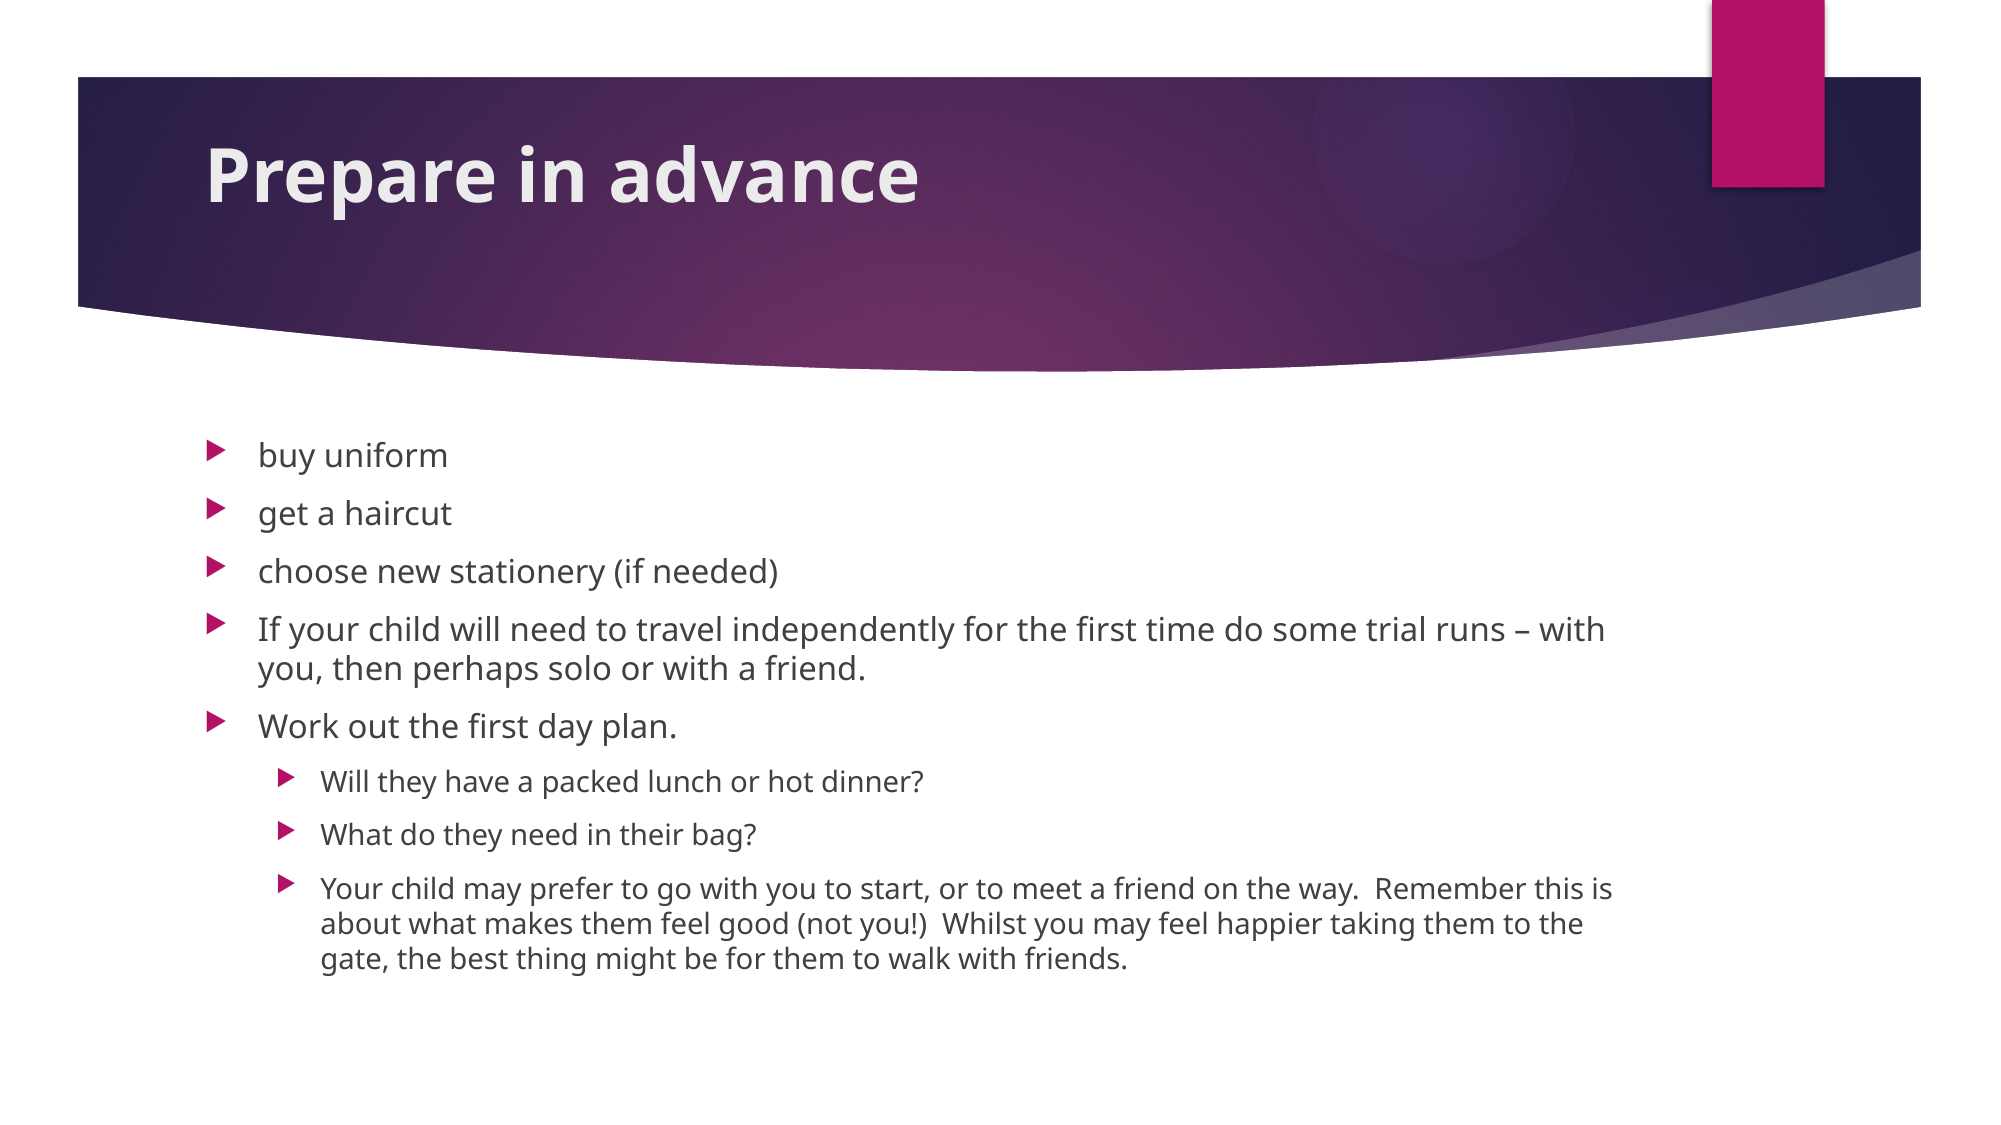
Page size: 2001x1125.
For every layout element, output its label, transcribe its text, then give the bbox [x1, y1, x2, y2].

title Prepare in advance [189, 159, 1627, 276]
list buy uniform get a haircut choose new stationery (if needed) If your child will need to travel independently for the first time do some trial runs – with you, then perhaps solo or with a friend. Work out the first day plan. Will they have a packed lunch or hot dinner? What do they need in their bag? Your child may prefer to go with you to start, or to meet a friend on the way. Remember this is about what makes them feel good (not you!) Whilst you may feel happier taking them to the gate, the best thing might be for them to walk with friends. [189, 427, 1638, 988]
